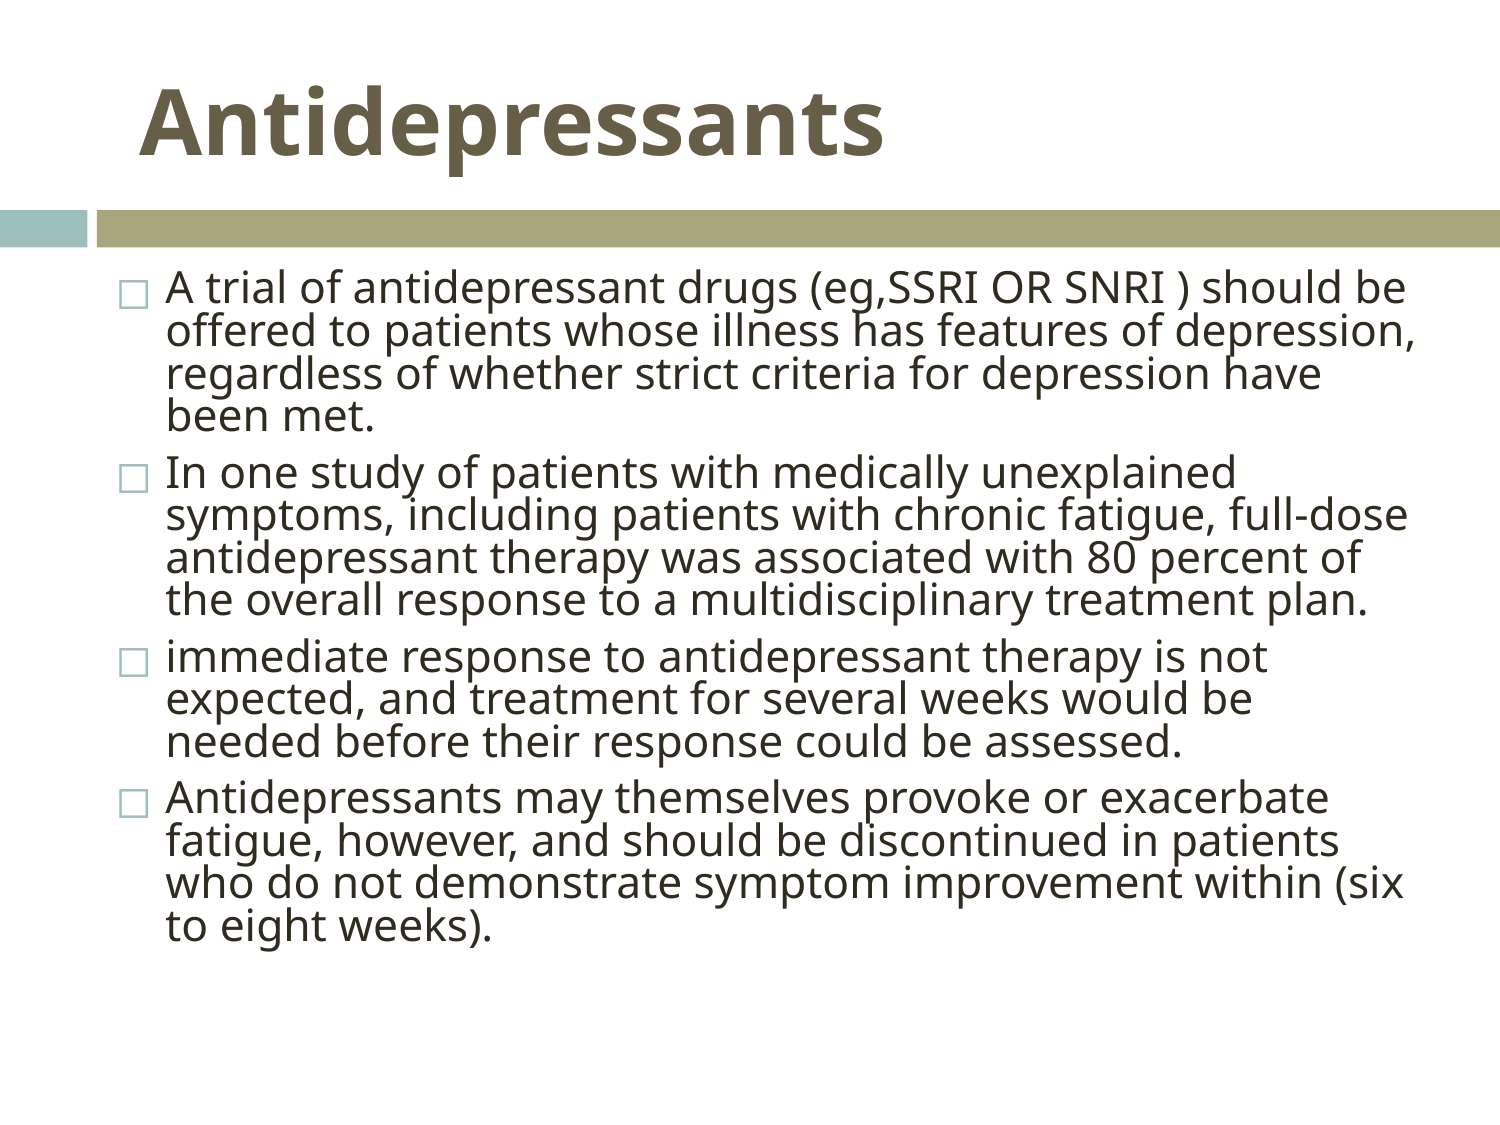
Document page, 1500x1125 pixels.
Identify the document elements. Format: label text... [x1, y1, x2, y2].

list A trial of antidepressant drugs (eg,SSRI OR SNRI ) should be offered to patients whose illness has features of depression, regardless of whether strict criteria for depression have been met. In one study of patients with medically unexplained symptoms, including patients with chronic fatigue, full-dose antidepressant therapy was associated with 80 percent of the overall response to a multidisciplinary treatment plan. immediate response to antidepressant therapy is not expected, and treatment for several weeks would be needed before their response could be assessed. Antidepressants may themselves provoke or exacerbate fatigue, however, and should be discontinued in patients who do not demonstrate symptom improvement within (six to eight weeks). [100, 262, 1438, 1000]
title Antidepressants [100, 37, 1438, 200]
